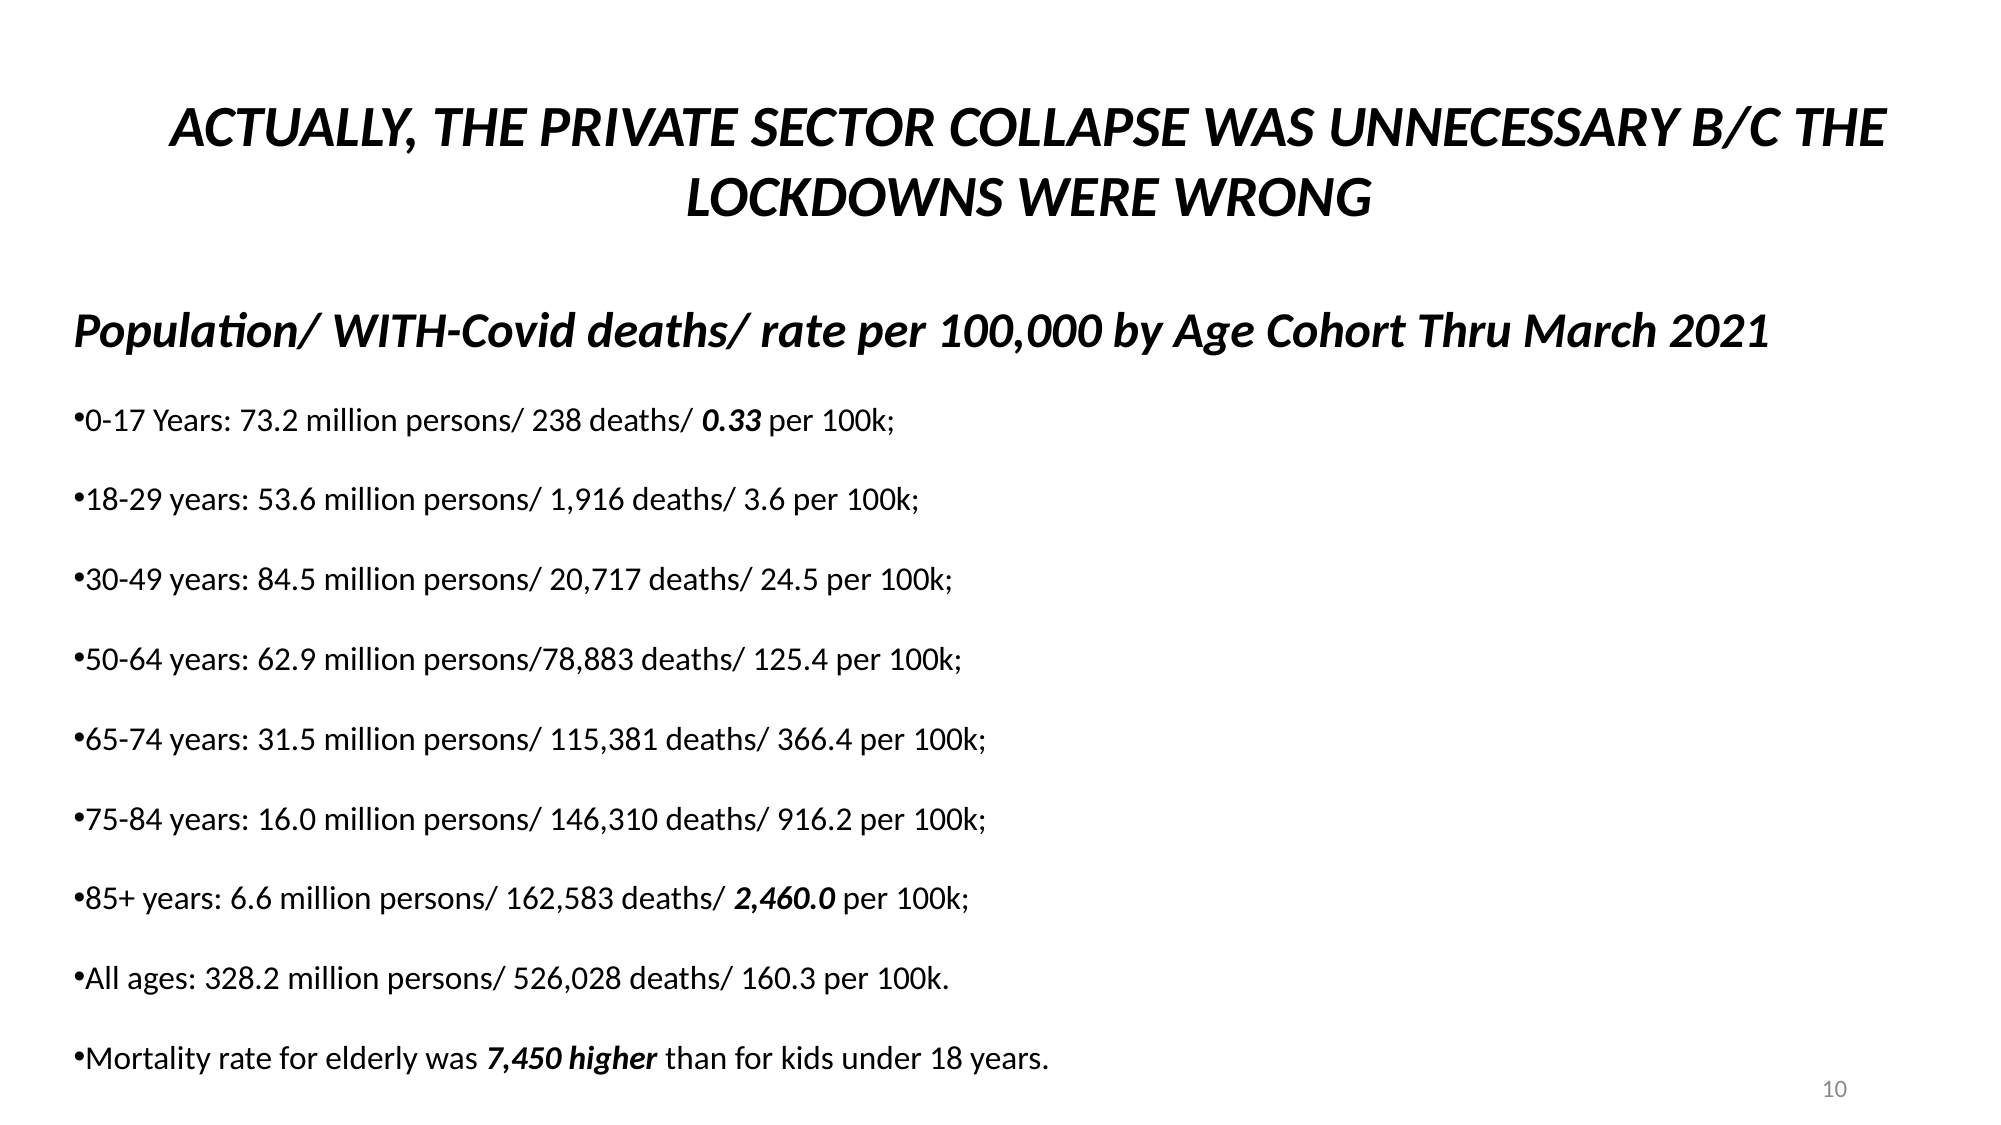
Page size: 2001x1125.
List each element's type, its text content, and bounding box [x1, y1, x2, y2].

text_box ACTUALLY, THE PRIVATE SECTOR COLLAPSE WAS UNNECESSARY B/C THE LOCKDOWNS WERE WRONG Population/ WITH-Covid deaths/ rate per 100,000 by Age Cohort Thru March 2021 0-17 Years: 73.2 million persons/ 238 deaths/ 0.33 per 100k; 18-29 years: 53.6 million persons/ 1,916 deaths/ 3.6 per 100k; 30-49 years: 84.5 million persons/ 20,717 deaths/ 24.5 per 100k; 50-64 years: 62.9 million persons/78,883 deaths/ 125.4 per 100k; 65-74 years: 31.5 million persons/ 115,381 deaths/ 366.4 per 100k; 75-84 years: 16.0 million persons/ 146,310 deaths/ 916.2 per 100k; 85+ years: 6.6 million persons/ 162,583 deaths/ 2,460.0 per 100k; All ages: 328.2 million persons/ 526,028 deaths/ 160.3 per 100k. Mortality rate for elderly was 7,450 higher than for kids under 18 years. [58, 80, 2000, 1084]
slide_number 10 [1412, 1042, 1863, 1103]
